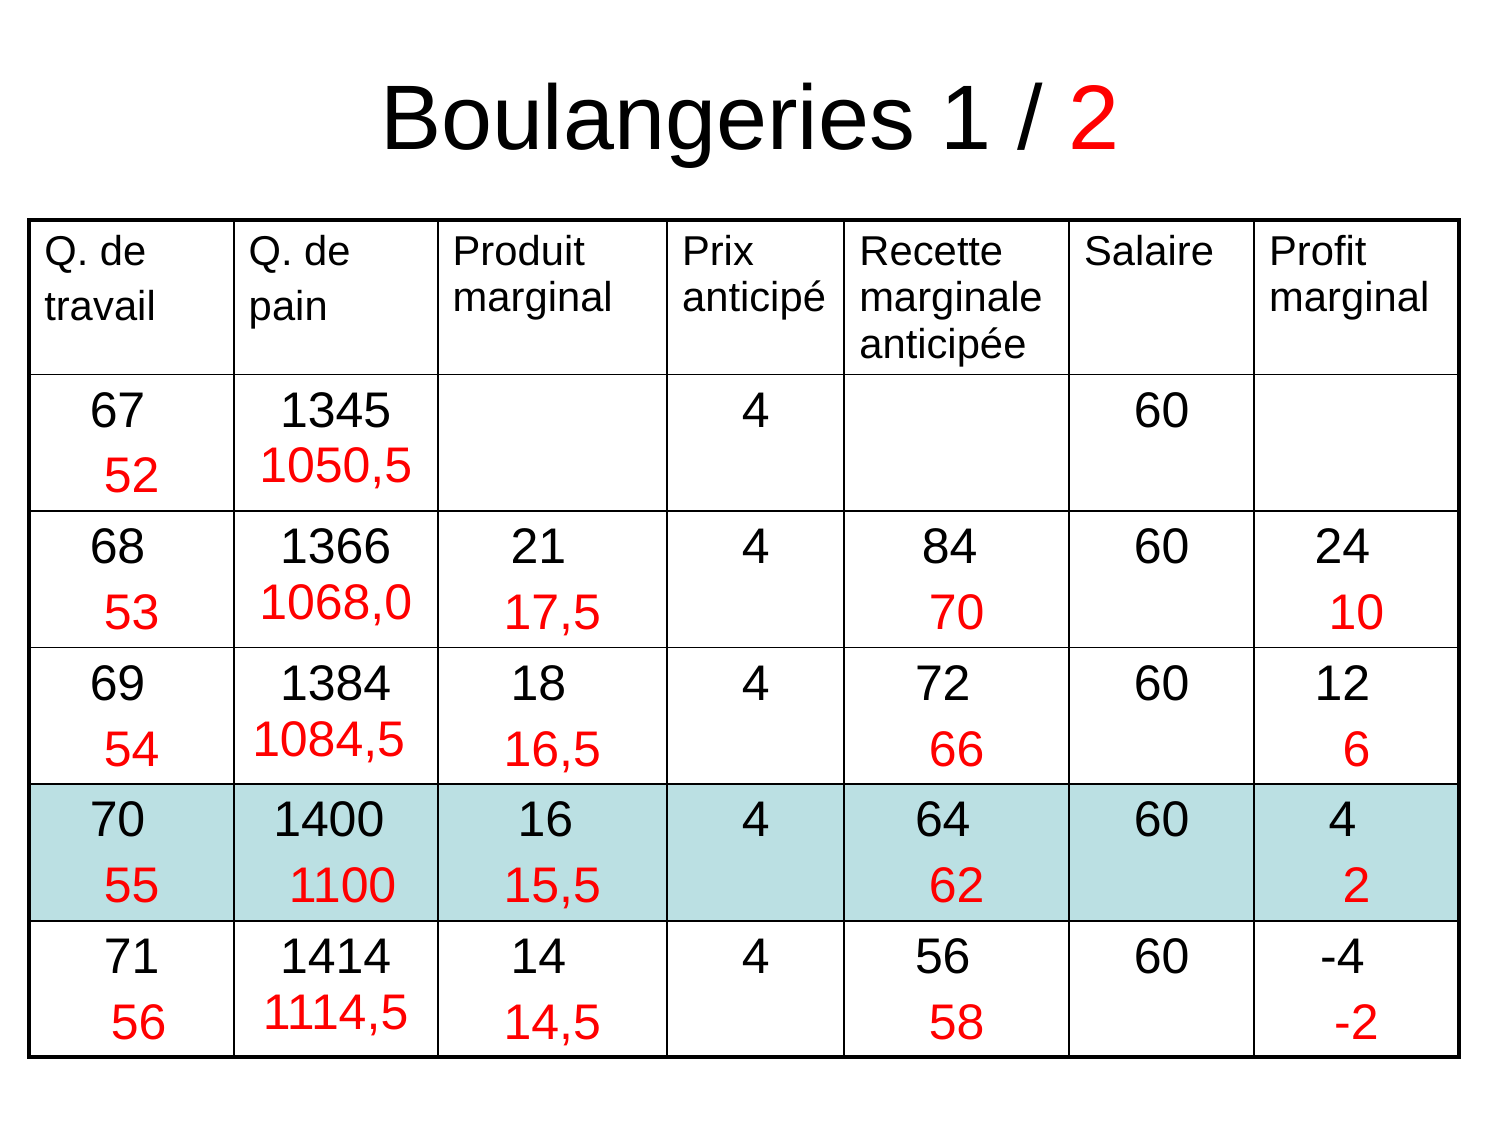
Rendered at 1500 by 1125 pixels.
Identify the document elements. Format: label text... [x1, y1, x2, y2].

table_cell 72 66 [845, 648, 1068, 783]
table_cell 60 [1070, 648, 1253, 783]
table_header Salaire [1070, 222, 1253, 374]
table_cell 69 54 [31, 648, 233, 783]
table_header Profit marginal [1255, 222, 1457, 374]
table_cell 1400 1100 [235, 785, 437, 920]
table_cell 1414 1114,5 [235, 922, 437, 1055]
table_cell 1345 1050,5 [235, 375, 437, 510]
table_cell 71 56 [31, 922, 233, 1055]
table_cell 14 14,5 [439, 922, 666, 1055]
title Boulangeries 1 / 2 [74, 18, 1426, 207]
table_cell 60 [1070, 375, 1253, 510]
table_cell 1366 1068,0 [235, 512, 437, 647]
table_cell 60 [1070, 922, 1253, 1055]
table_cell 56 58 [845, 922, 1068, 1055]
table_header Recette marginale anticipée [845, 222, 1068, 374]
table_cell 18 16,5 [439, 648, 666, 783]
table_cell 4 [668, 922, 843, 1055]
table_header Produit marginal [439, 222, 666, 374]
table_cell [845, 375, 1068, 510]
table_header Q. de pain [235, 222, 437, 374]
table_cell 4 [668, 375, 843, 510]
table_cell 4 [668, 648, 843, 783]
table_cell 84 70 [845, 512, 1068, 647]
table_cell 70 55 [31, 785, 233, 920]
table_cell 4 [668, 785, 843, 920]
table_cell 24 10 [1255, 512, 1457, 647]
table_header Q. de travail [31, 222, 233, 374]
table_cell 60 [1070, 512, 1253, 647]
table_cell 16 15,5 [439, 785, 666, 920]
table_cell [439, 375, 666, 510]
table_cell -4 -2 [1255, 922, 1457, 1055]
table_cell [1255, 375, 1457, 510]
table_cell 64 62 [845, 785, 1068, 920]
table_cell 67 52 [31, 375, 233, 510]
table_cell 21 17,5 [439, 512, 666, 647]
table_cell 1384 1084,5 [235, 648, 437, 783]
table_cell 12 6 [1255, 648, 1457, 783]
table_cell 68 53 [31, 512, 233, 647]
table_cell 60 [1070, 785, 1253, 920]
table_header Prix anticipé [668, 222, 843, 374]
table_cell 4 [668, 512, 843, 647]
table_cell 4 2 [1255, 785, 1457, 920]
